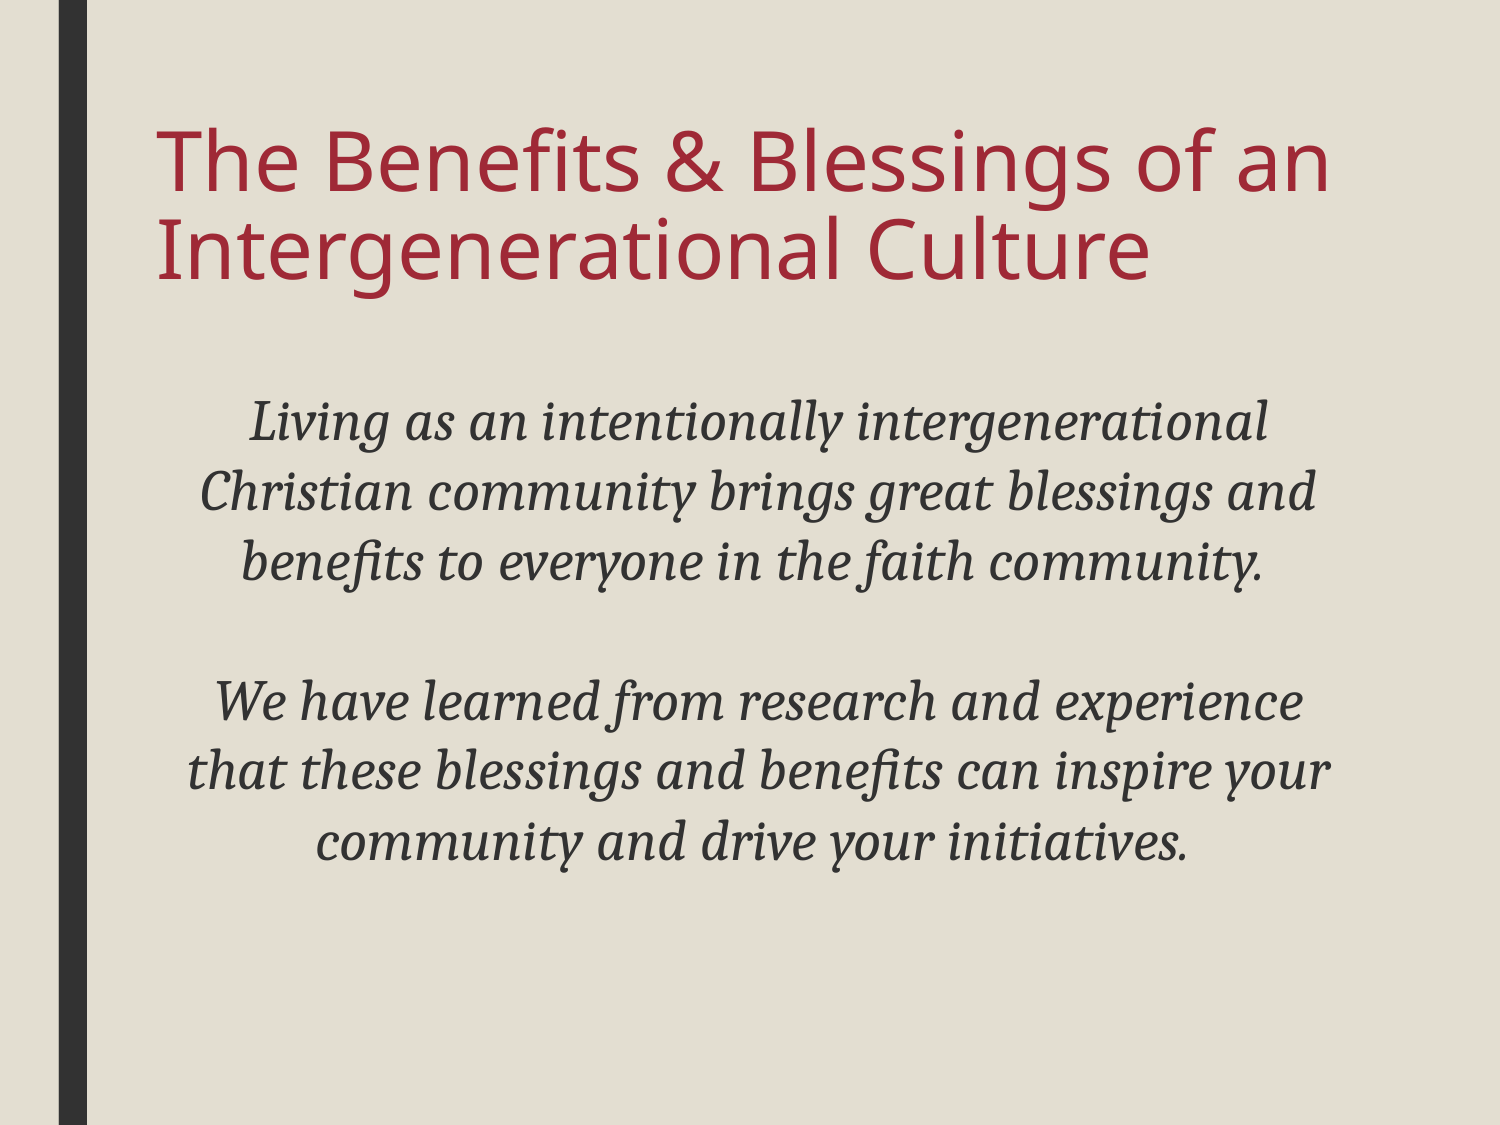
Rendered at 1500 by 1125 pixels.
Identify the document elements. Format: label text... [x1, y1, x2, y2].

list Living as an intentionally intergenerational Christian community brings great blessings and benefits to everyone in the faith community. We have learned from research and experience that these blessings and benefits can inspire your community and drive your initiatives. [168, 375, 1351, 963]
title The Benefits & Blessings of an Intergenerational Culture [141, 112, 1417, 357]
